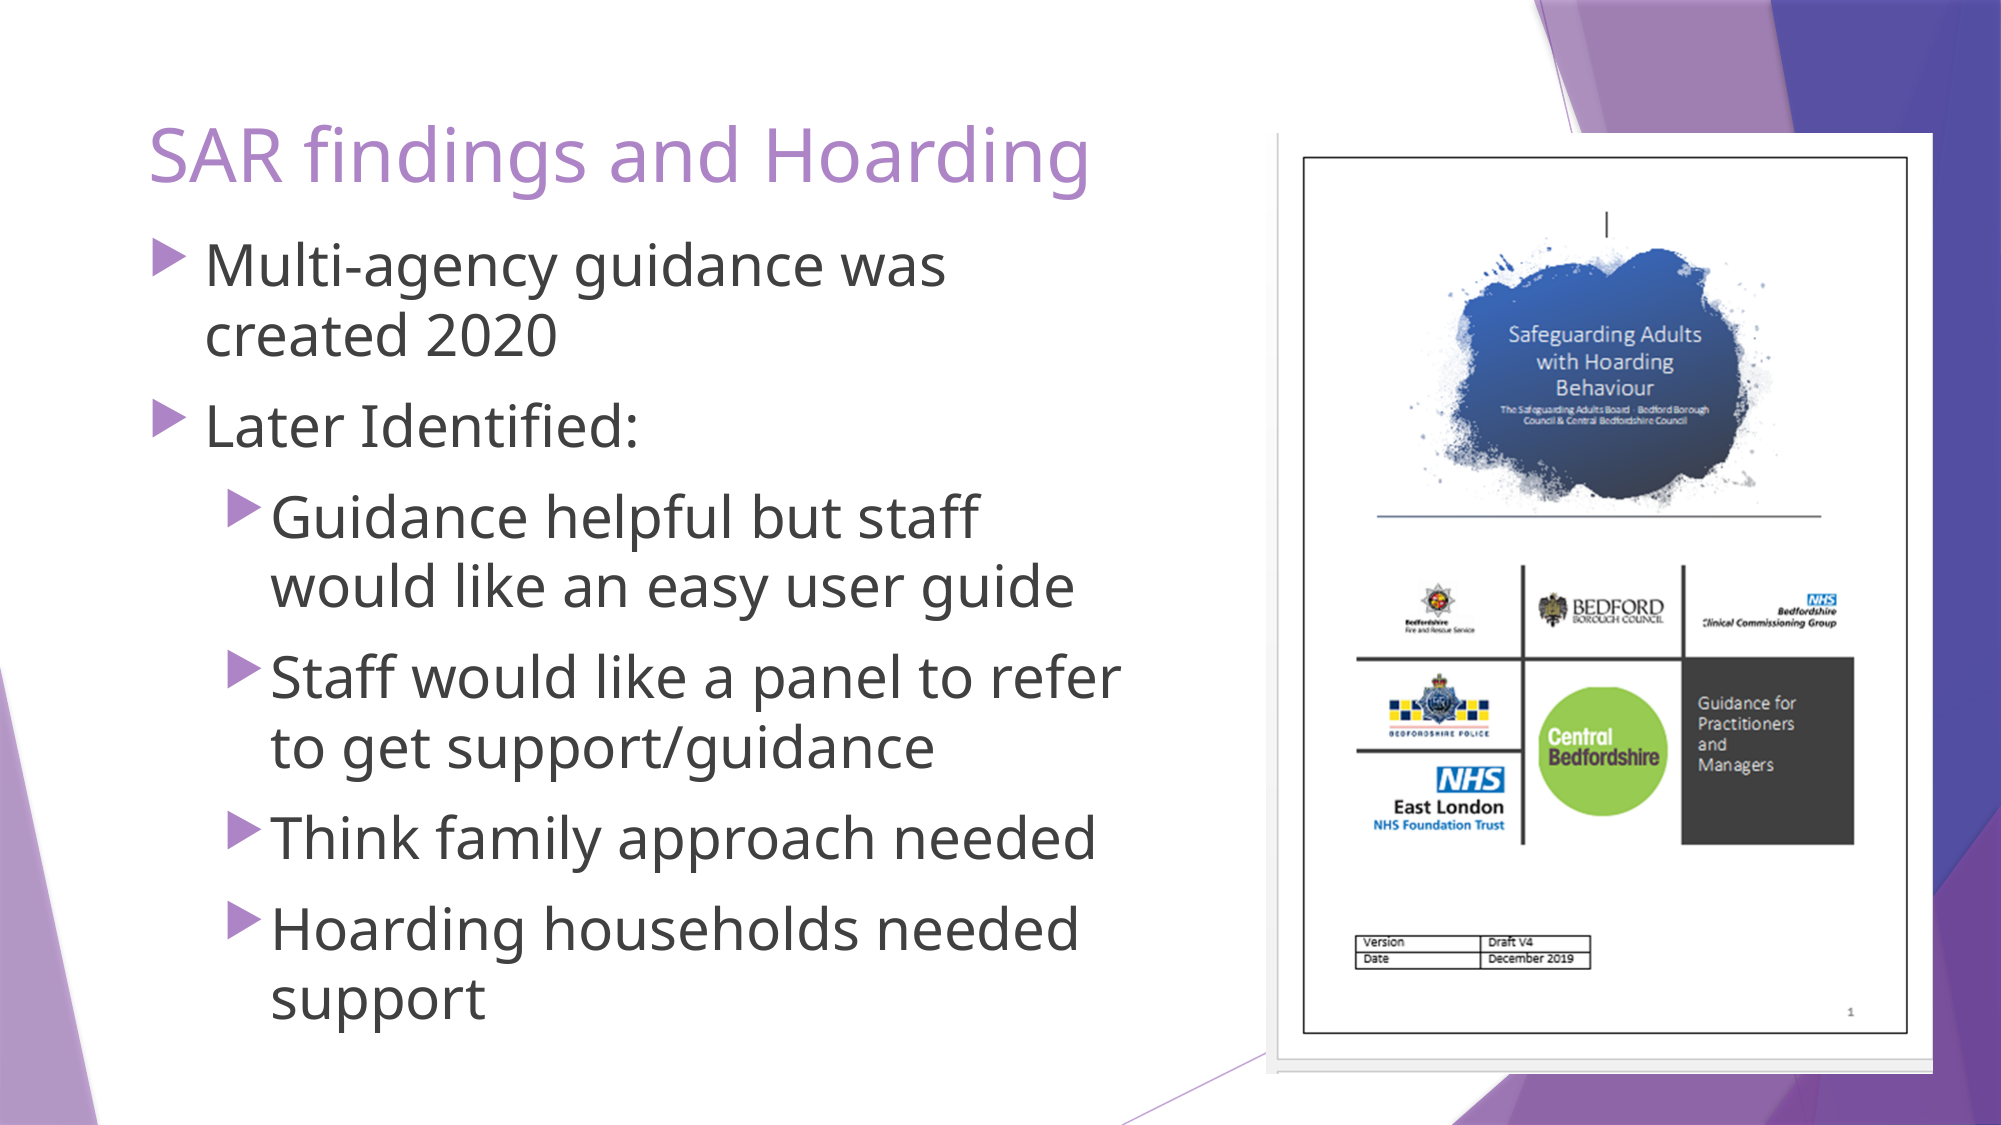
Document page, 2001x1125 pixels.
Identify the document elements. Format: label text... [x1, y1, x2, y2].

title SAR findings and Hoarding [133, 99, 1522, 317]
picture [1265, 132, 1933, 1075]
list Multi-agency guidance was created 2020 Later Identified: Guidance helpful but staff would like an easy user guide Staff would like a panel to refer to get support/guidance Think family approach needed Hoarding households needed support [133, 221, 1170, 1057]
